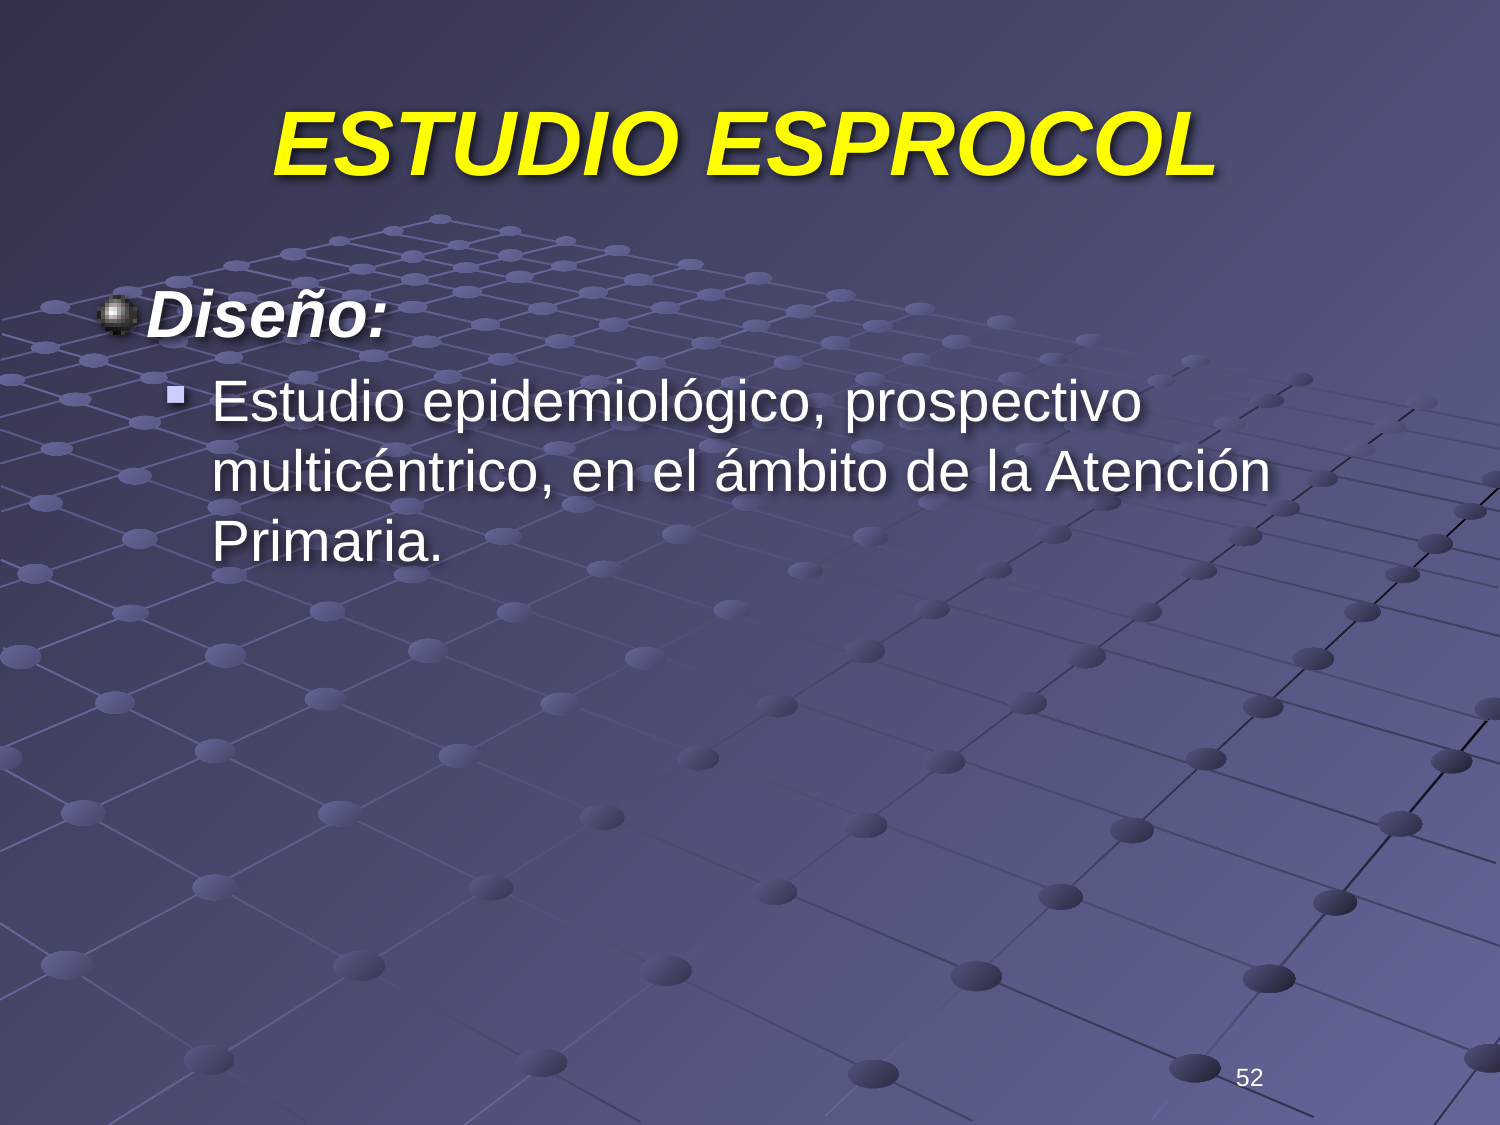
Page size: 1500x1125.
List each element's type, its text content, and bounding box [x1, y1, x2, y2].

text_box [0, 214, 1500, 1125]
title ESTUDIO ESPROCOL [74, 14, 1426, 213]
